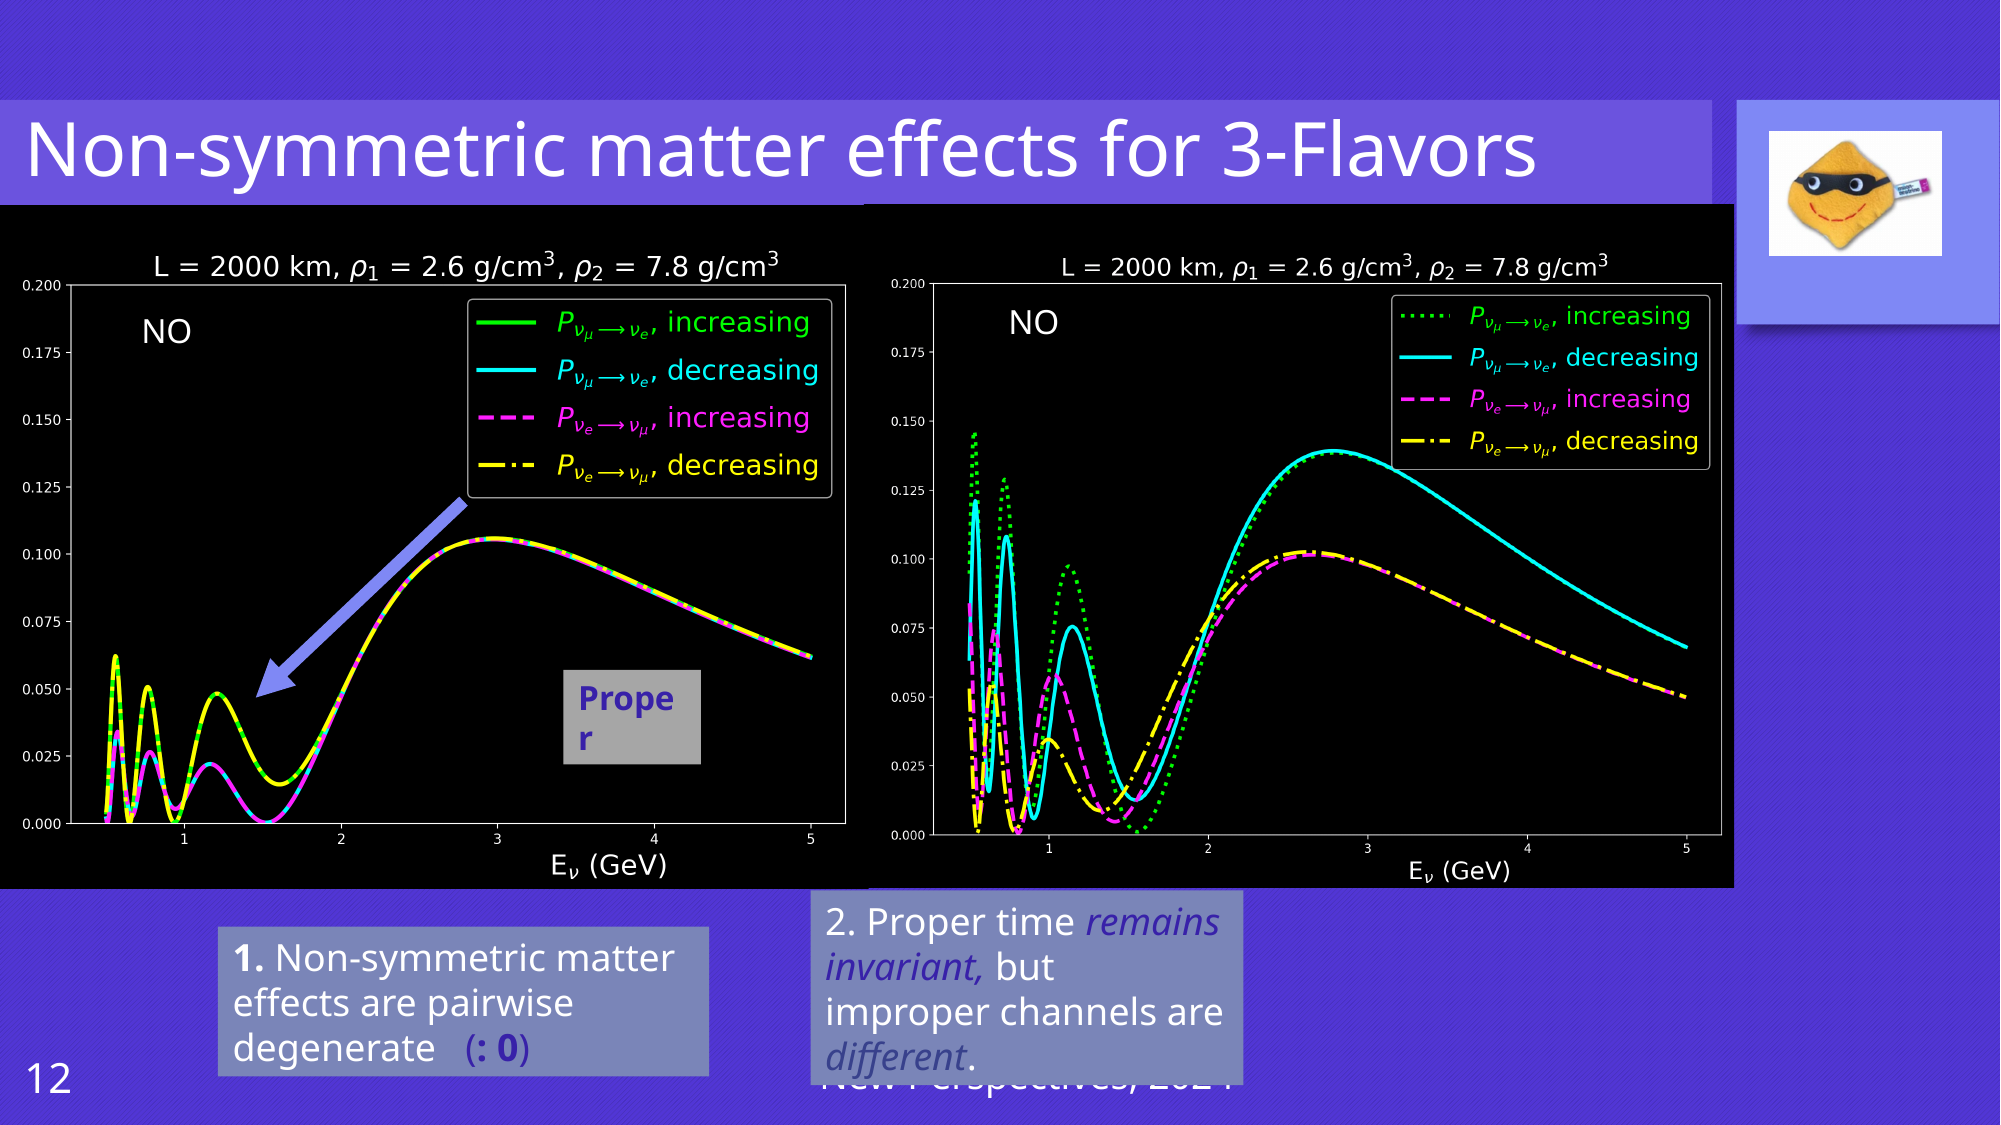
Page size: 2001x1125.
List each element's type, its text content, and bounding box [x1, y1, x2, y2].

title Non-symmetric matter effects for 3-Flavors [9, 63, 1681, 204]
text_box 2. Proper time remains invariant, but improper channels are different. [810, 890, 1244, 1086]
picture [1736, 325, 2000, 347]
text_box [255, 500, 464, 698]
picture [1769, 131, 1942, 256]
picture [0, 204, 1735, 890]
text_box 12 [9, 987, 199, 1125]
text_box New Perspectives, 2024 [56, 1044, 1998, 1105]
